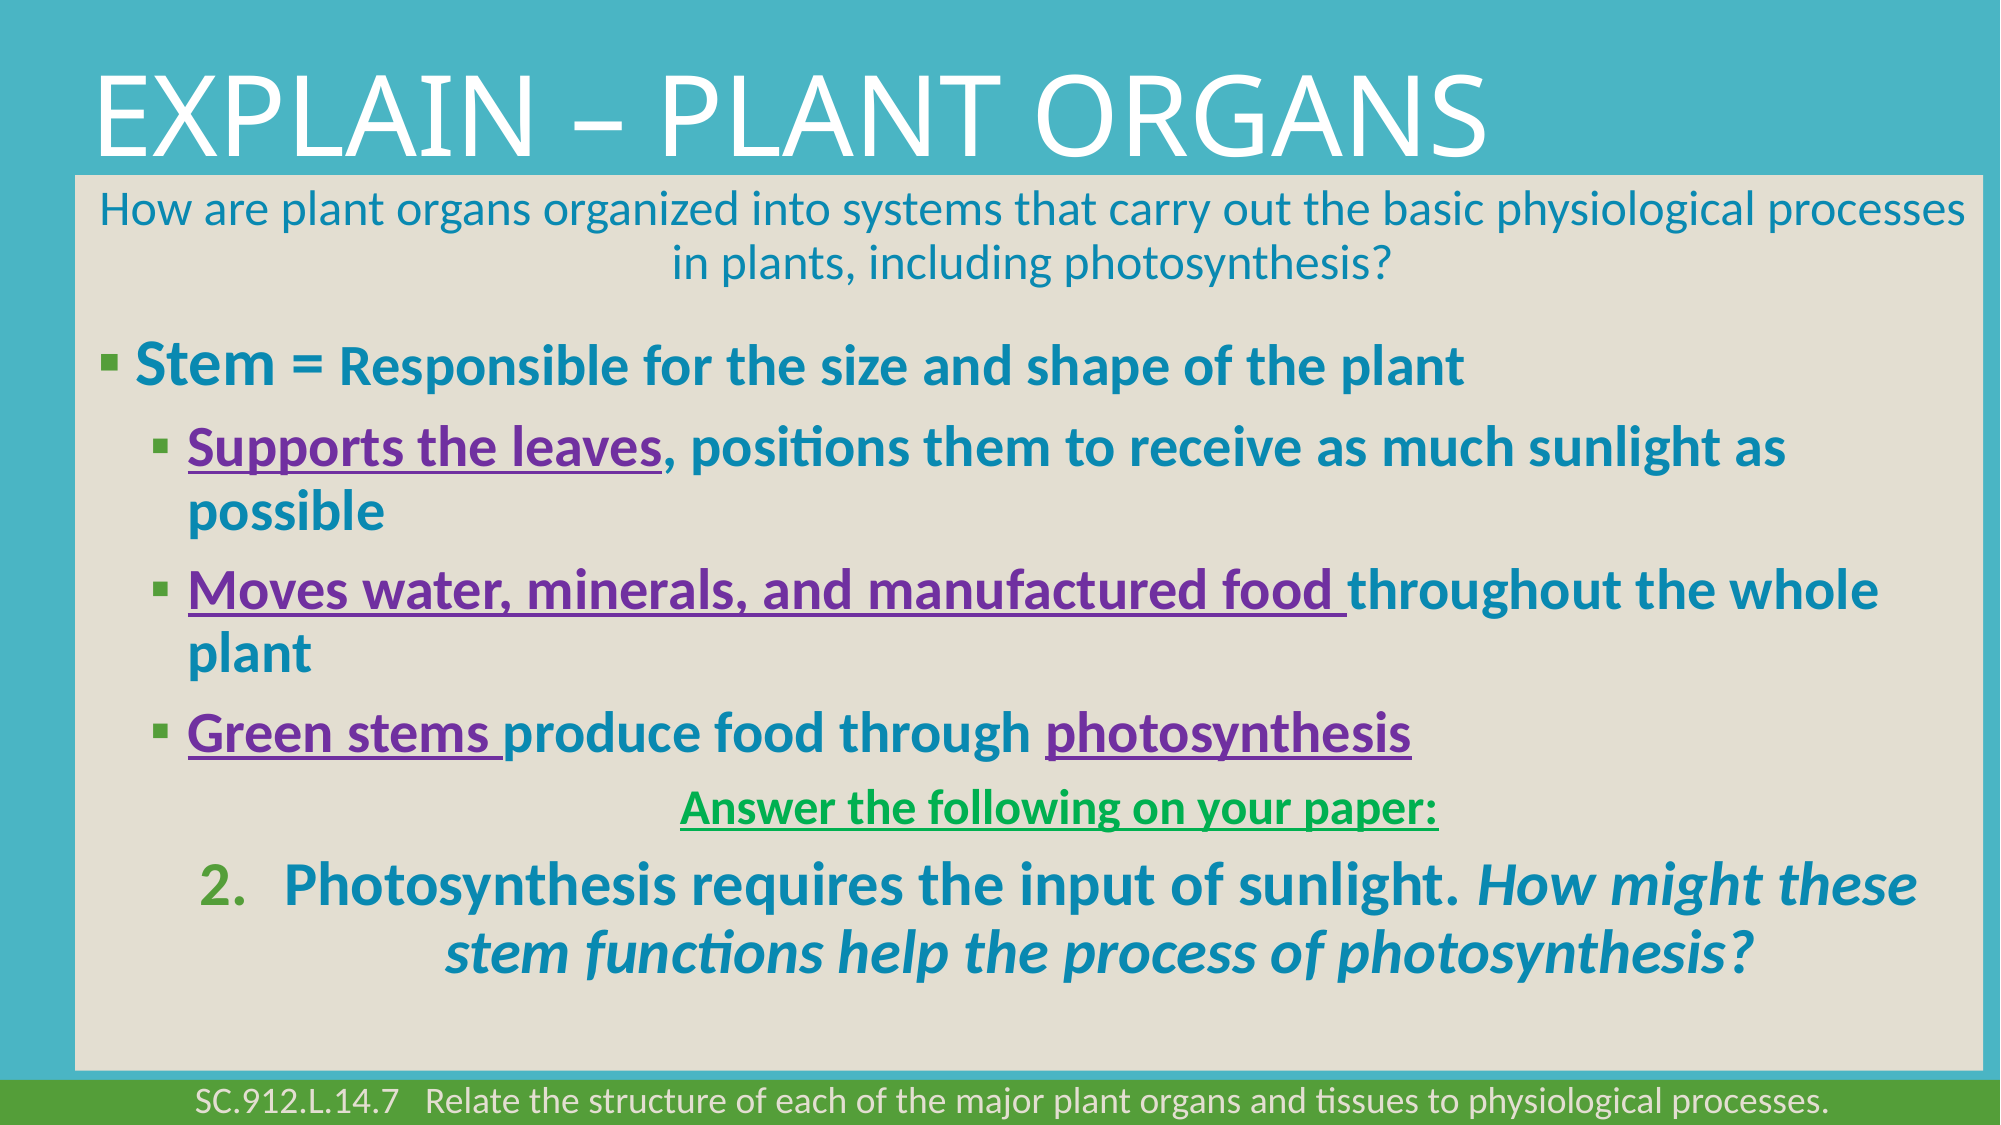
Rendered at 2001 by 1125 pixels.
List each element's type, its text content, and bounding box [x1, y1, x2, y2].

list How are plant organs organized into systems that carry out the basic physiological processes in plants, including photosynthesis? Stem = Responsible for the size and shape of the plant Supports the leaves, positions them to receive as much sunlight as possible Moves water, minerals, and manufactured food throughout the whole plant Green stems produce food through photosynthesis Answer the following on your paper: Photosynthesis requires the input of sunlight. How might these stem functions help the process of photosynthesis? [75, 175, 1984, 1071]
text_box SC.912.L.14.7 Relate the structure of each of the major plant organs and tissues to physiological processes. [179, 1068, 1860, 1125]
title Explain – Plant organs [75, 1, 1750, 175]
